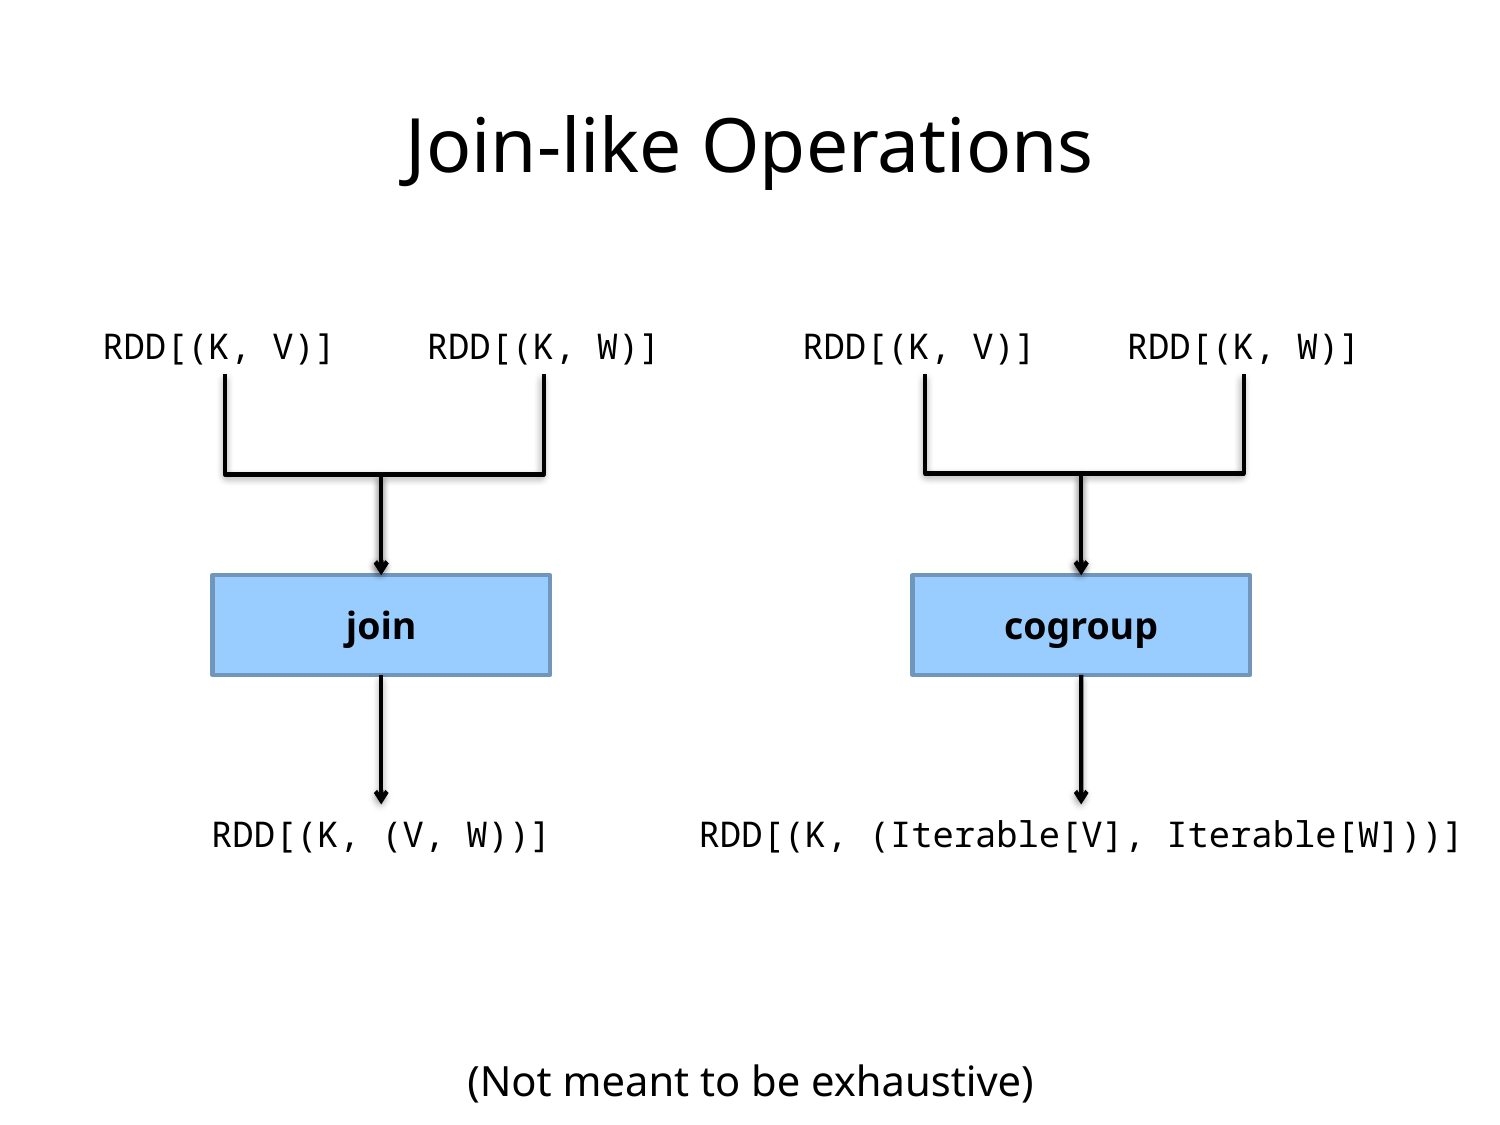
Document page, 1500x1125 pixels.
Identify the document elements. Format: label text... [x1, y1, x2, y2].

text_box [74, 316, 673, 863]
text_box (Not meant to be exhaustive) [0, 1046, 1500, 1112]
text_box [674, 316, 1488, 863]
text_box Join-like Operations [0, 90, 1500, 203]
